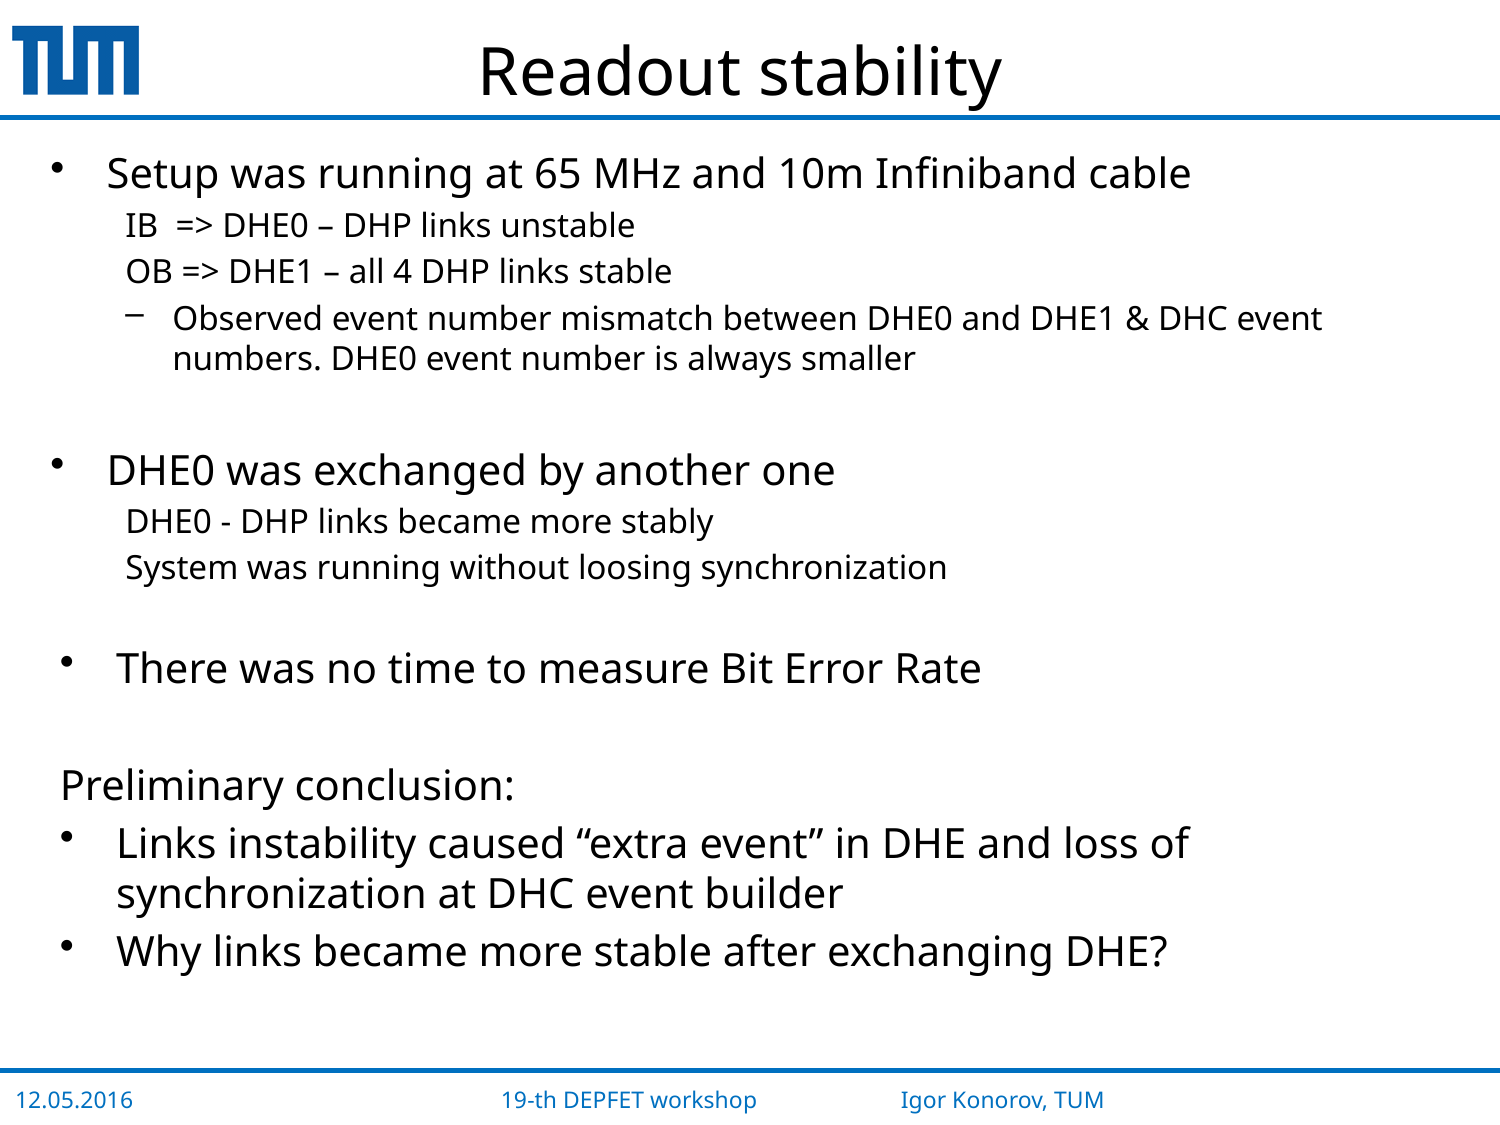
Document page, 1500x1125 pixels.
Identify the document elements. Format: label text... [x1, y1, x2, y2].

list Setup was running at 65 MHz and 10m Infiniband cable IB => DHE0 – DHP links unstable OB => DHE1 – all 4 DHP links stable Observed event number mismatch between DHE0 and DHE1 & DHC event numbers. DHE0 event number is always smaller DHE0 was exchanged by another one DHE0 - DHP links became more stably System was running without loosing synchronization There was no time to measure Bit Error Rate Preliminary conclusion: Links instability caused “extra event” in DHE and loss of synchronization at DHC event builder Why links became more stable after exchanging DHE? [35, 139, 1473, 1045]
picture [0, 15, 153, 100]
title Readout stability [57, 22, 1424, 116]
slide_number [0, 1078, 199, 1125]
footer 19-th DEPFET workshop Igor Konorov, TUM [199, 1077, 1407, 1125]
